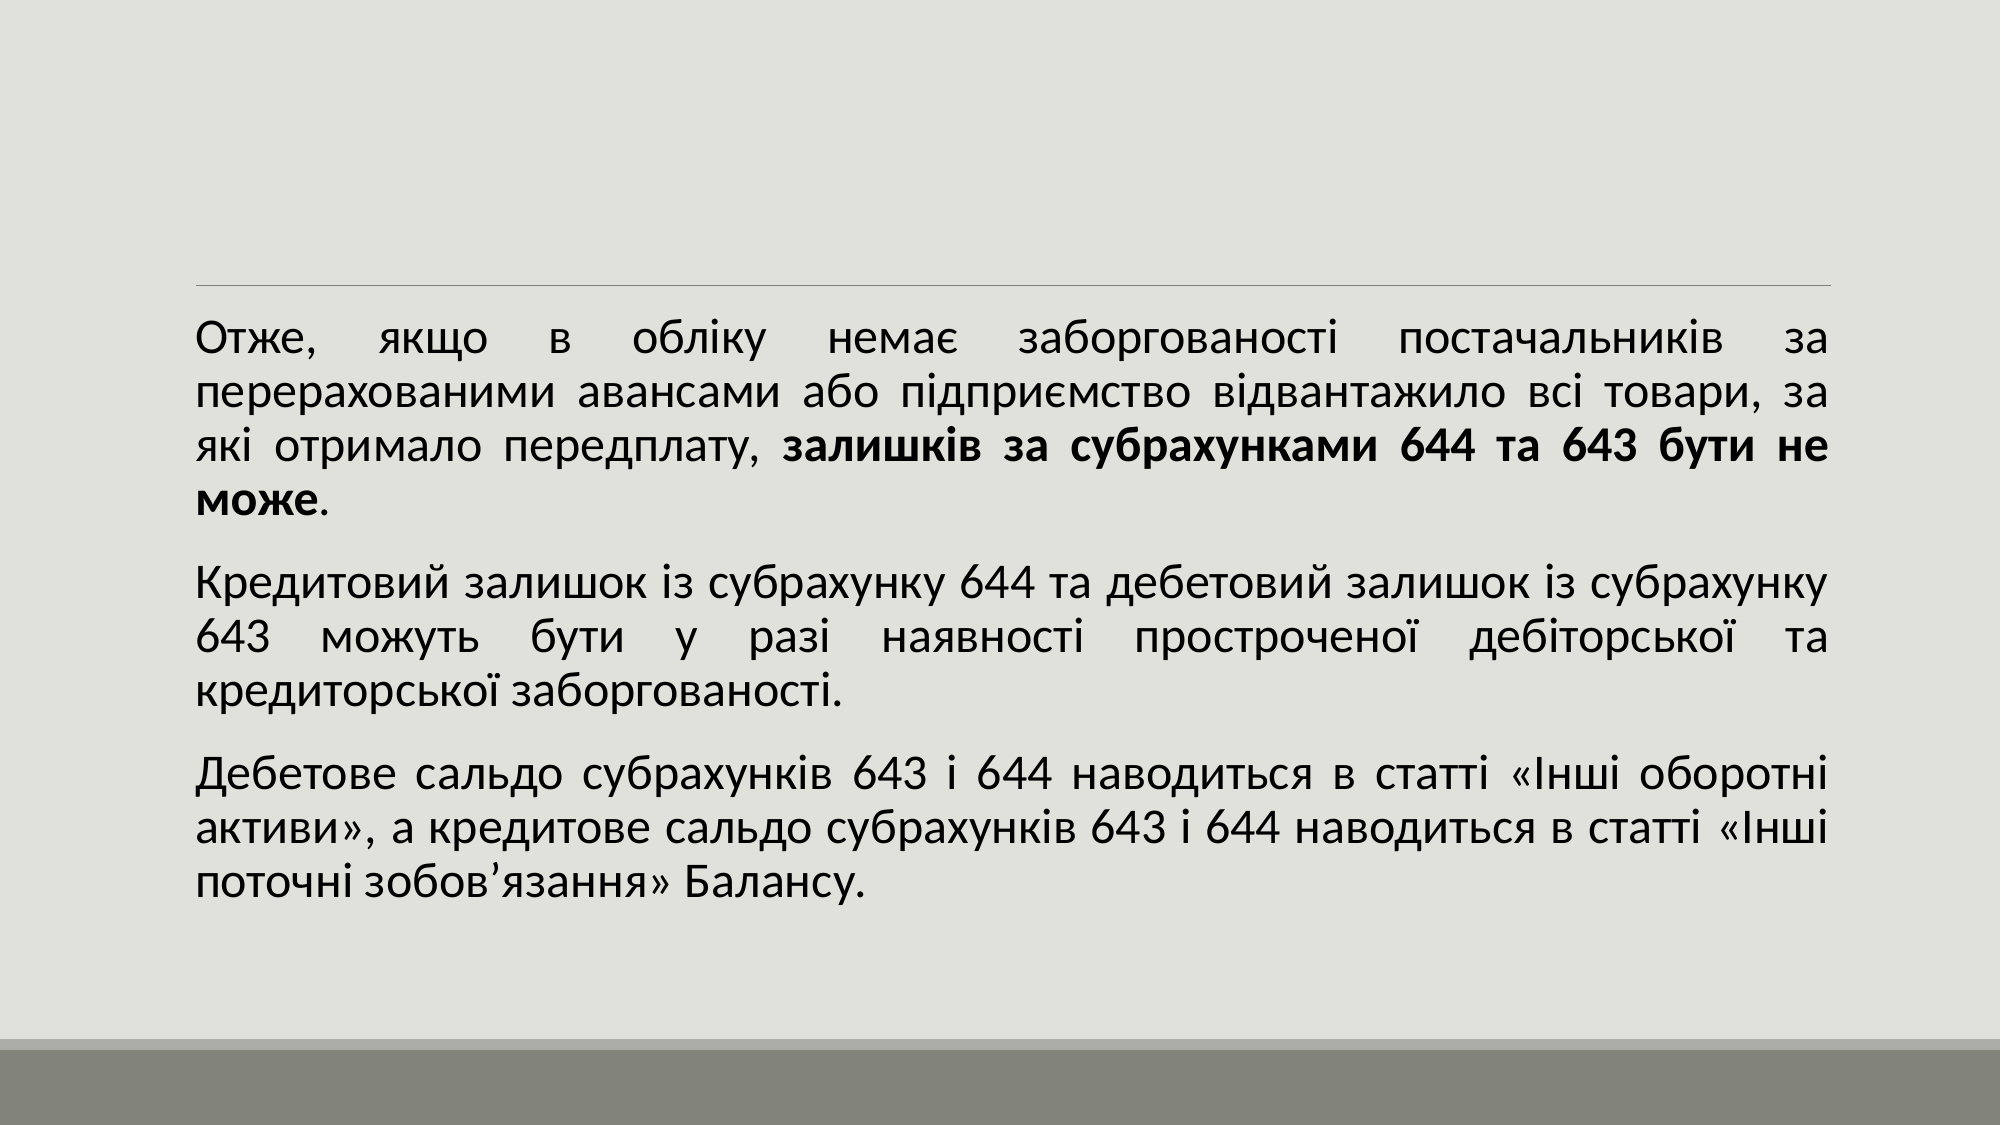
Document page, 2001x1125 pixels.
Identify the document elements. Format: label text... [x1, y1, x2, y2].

list Отже, якщо в обліку немає заборгованості постачальників за перерахованими авансами або підприємство відвантажило всі товари, за які отримало передплату, залишків за субрахунками 644 та 643 бути не може. Кредитовий залишок із субрахунку 644 та дебетовий залишок із субрахунку 643 можуть бути у разі наявності простроченої дебіторської та кредиторської заборгованості. Дебетове сальдо субрахунків 643 і 644 наводиться в статті «Інші оборотні активи», а кредитове сальдо субрахунків 643 і 644 наводиться в статті «Інші поточні зобов’язання» Балансу. [180, 302, 1830, 963]
